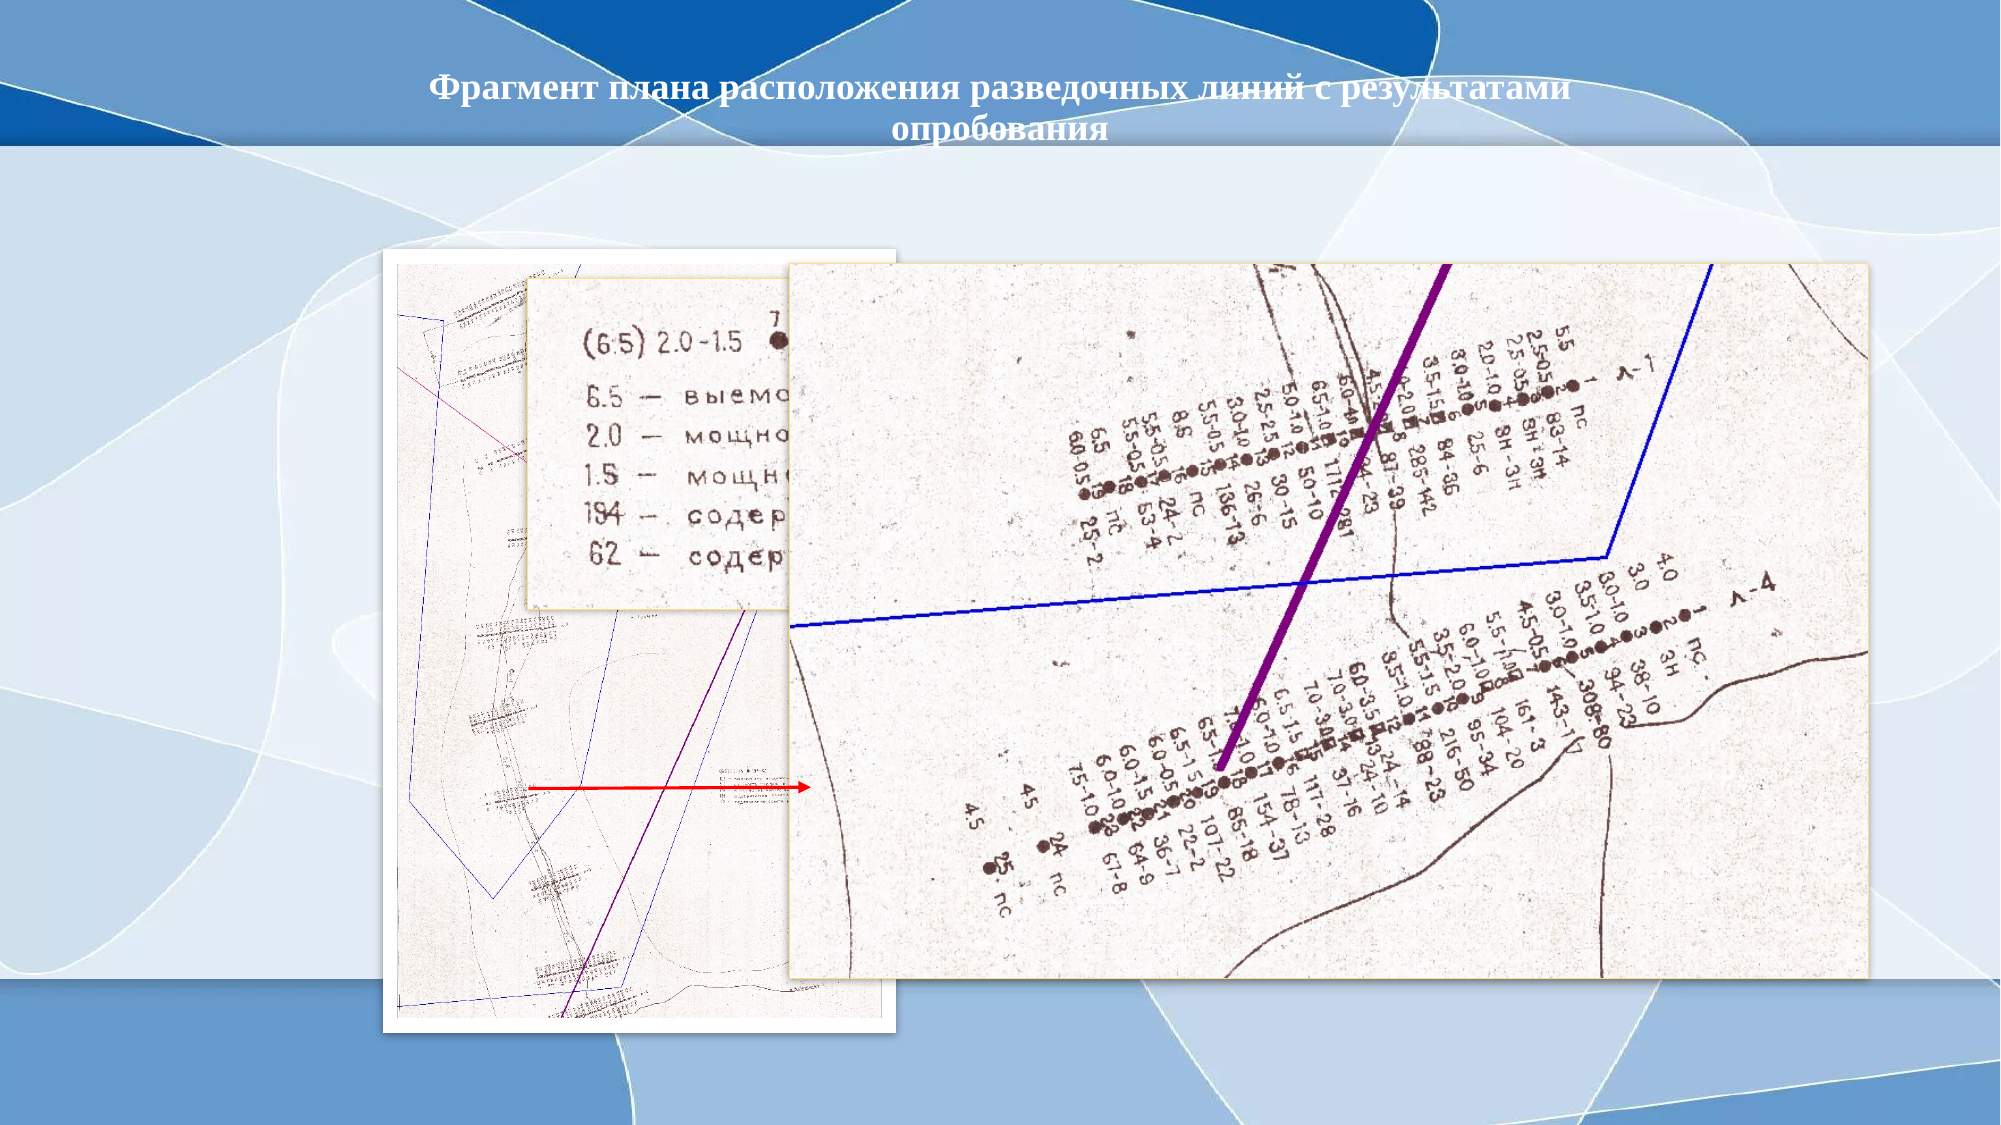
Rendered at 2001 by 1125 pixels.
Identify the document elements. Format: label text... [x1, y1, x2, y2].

picture [0, 0, 2001, 1125]
title Фрагмент плана расположения разведочных линий с результатами опробования [353, 32, 1647, 183]
